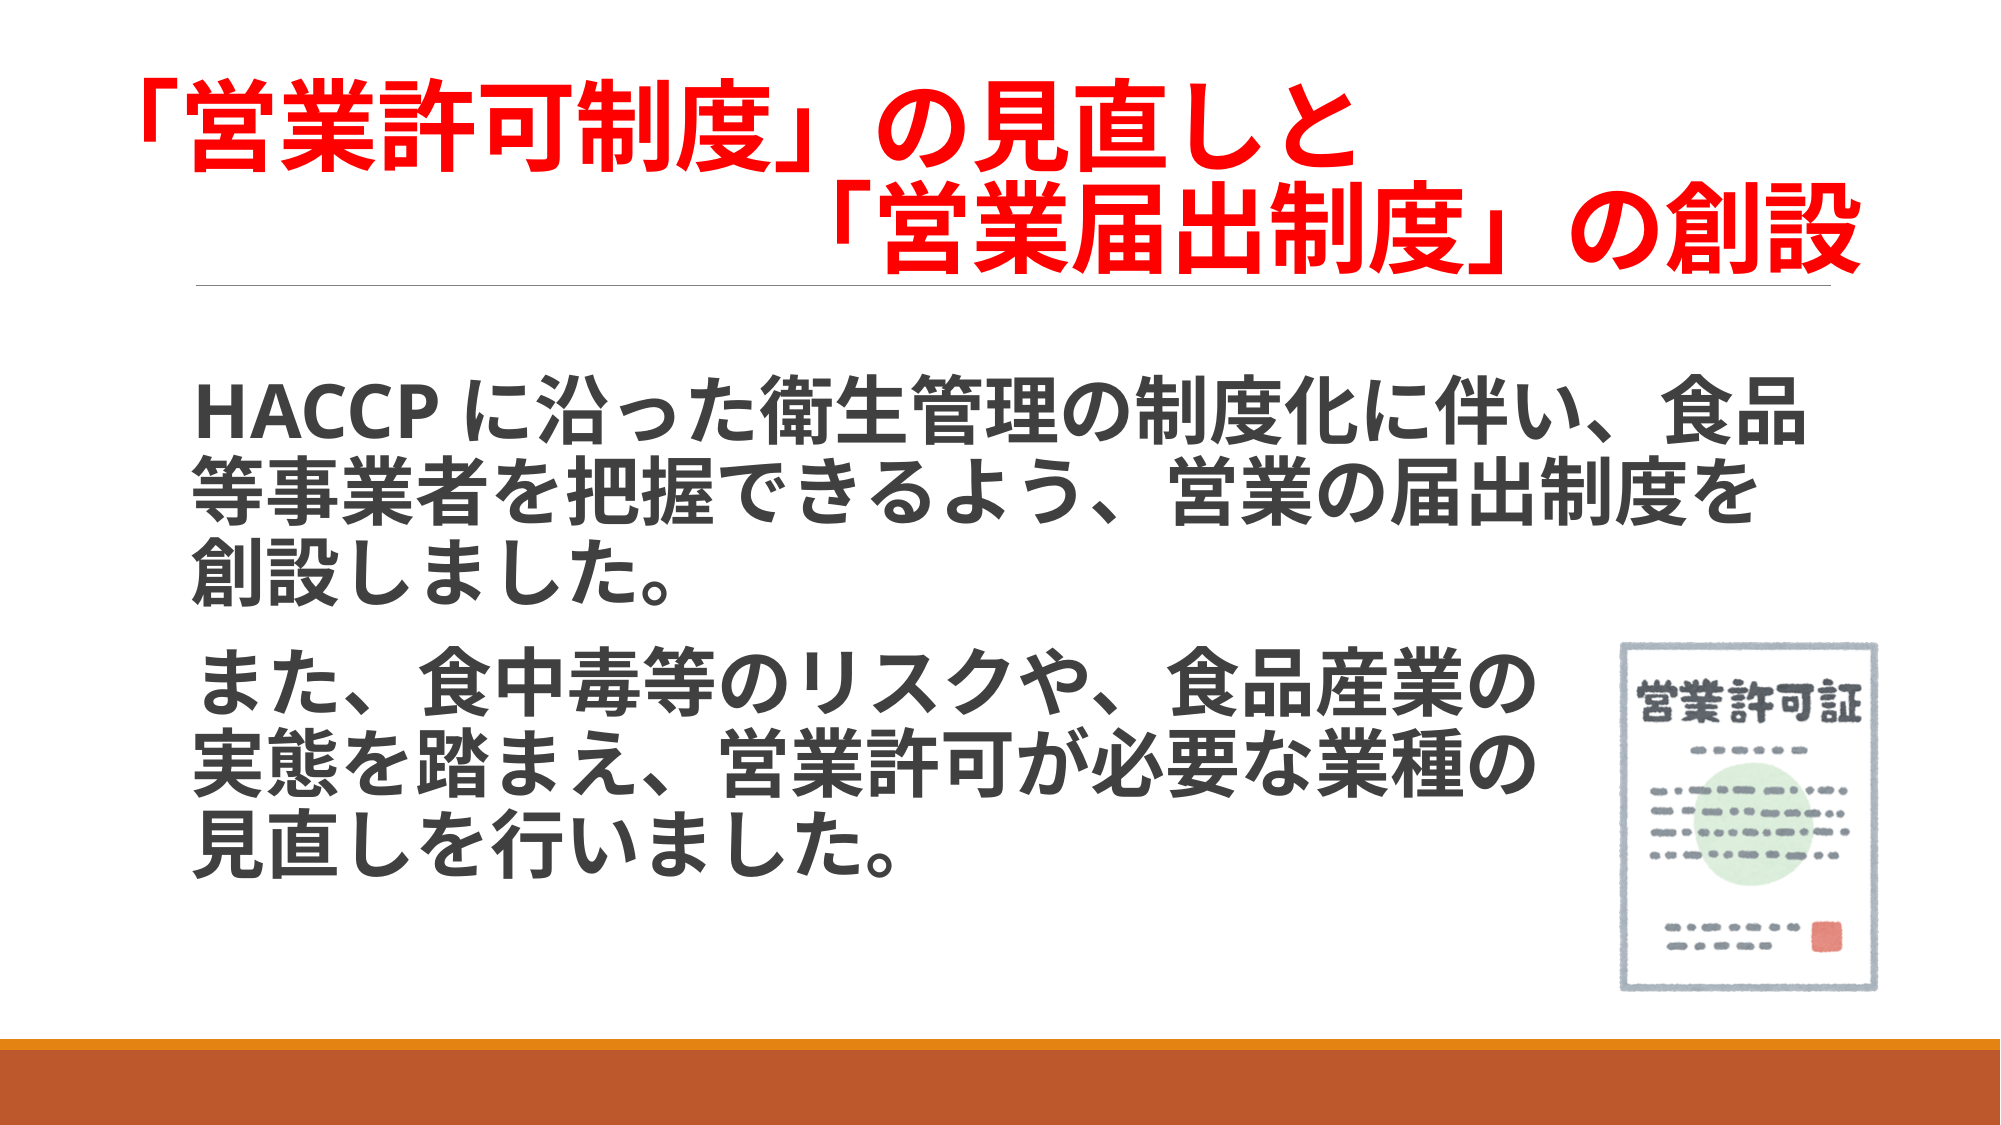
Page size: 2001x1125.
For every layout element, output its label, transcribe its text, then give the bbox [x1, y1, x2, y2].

picture [1580, 629, 1920, 1007]
list HACCPに沿った衛生管理の制度化に伴い、食品等事業者を把握できるよう、営業の届出制度を創設しました。 また、食中毒等のリスクや、食品産業の 実態を踏まえ、営業許可が必要な業種の 見直しを行いました。 [175, 366, 1826, 974]
title 「営業許可制度」の見直しと 「営業届出制度」の創設 [65, 55, 1936, 294]
